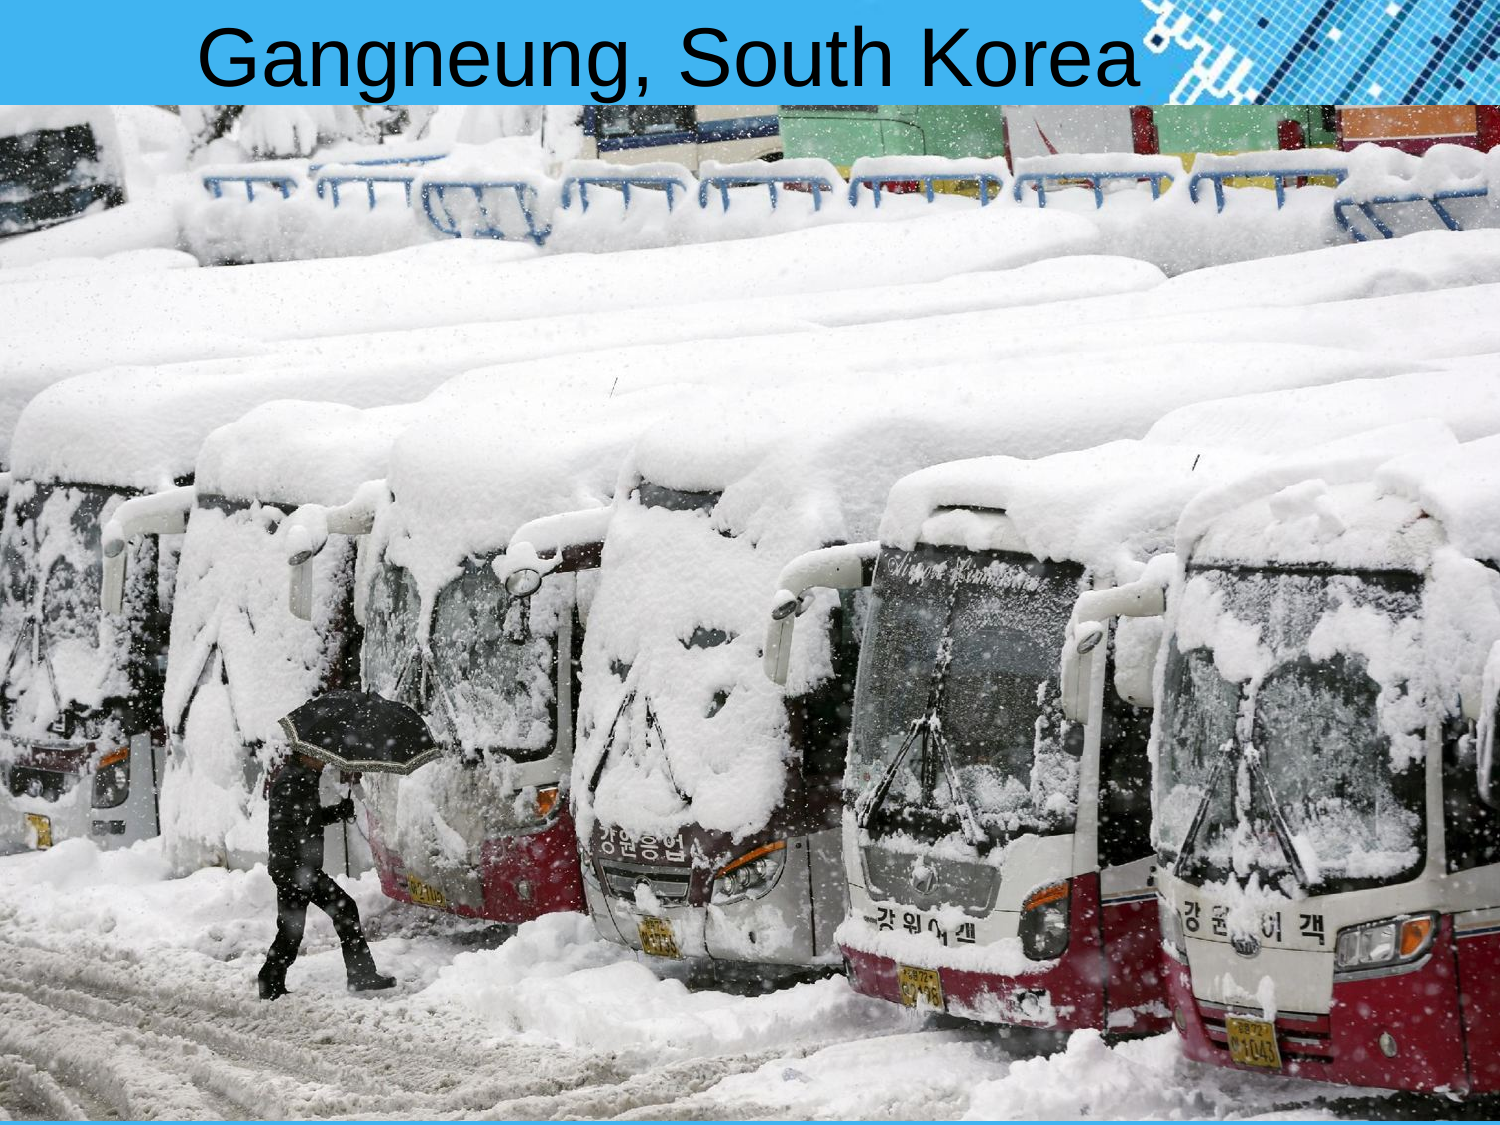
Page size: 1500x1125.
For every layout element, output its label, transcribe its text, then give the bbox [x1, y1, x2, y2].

picture [0, 0, 1500, 1125]
title Gangneung, South Korea [0, 0, 1344, 104]
